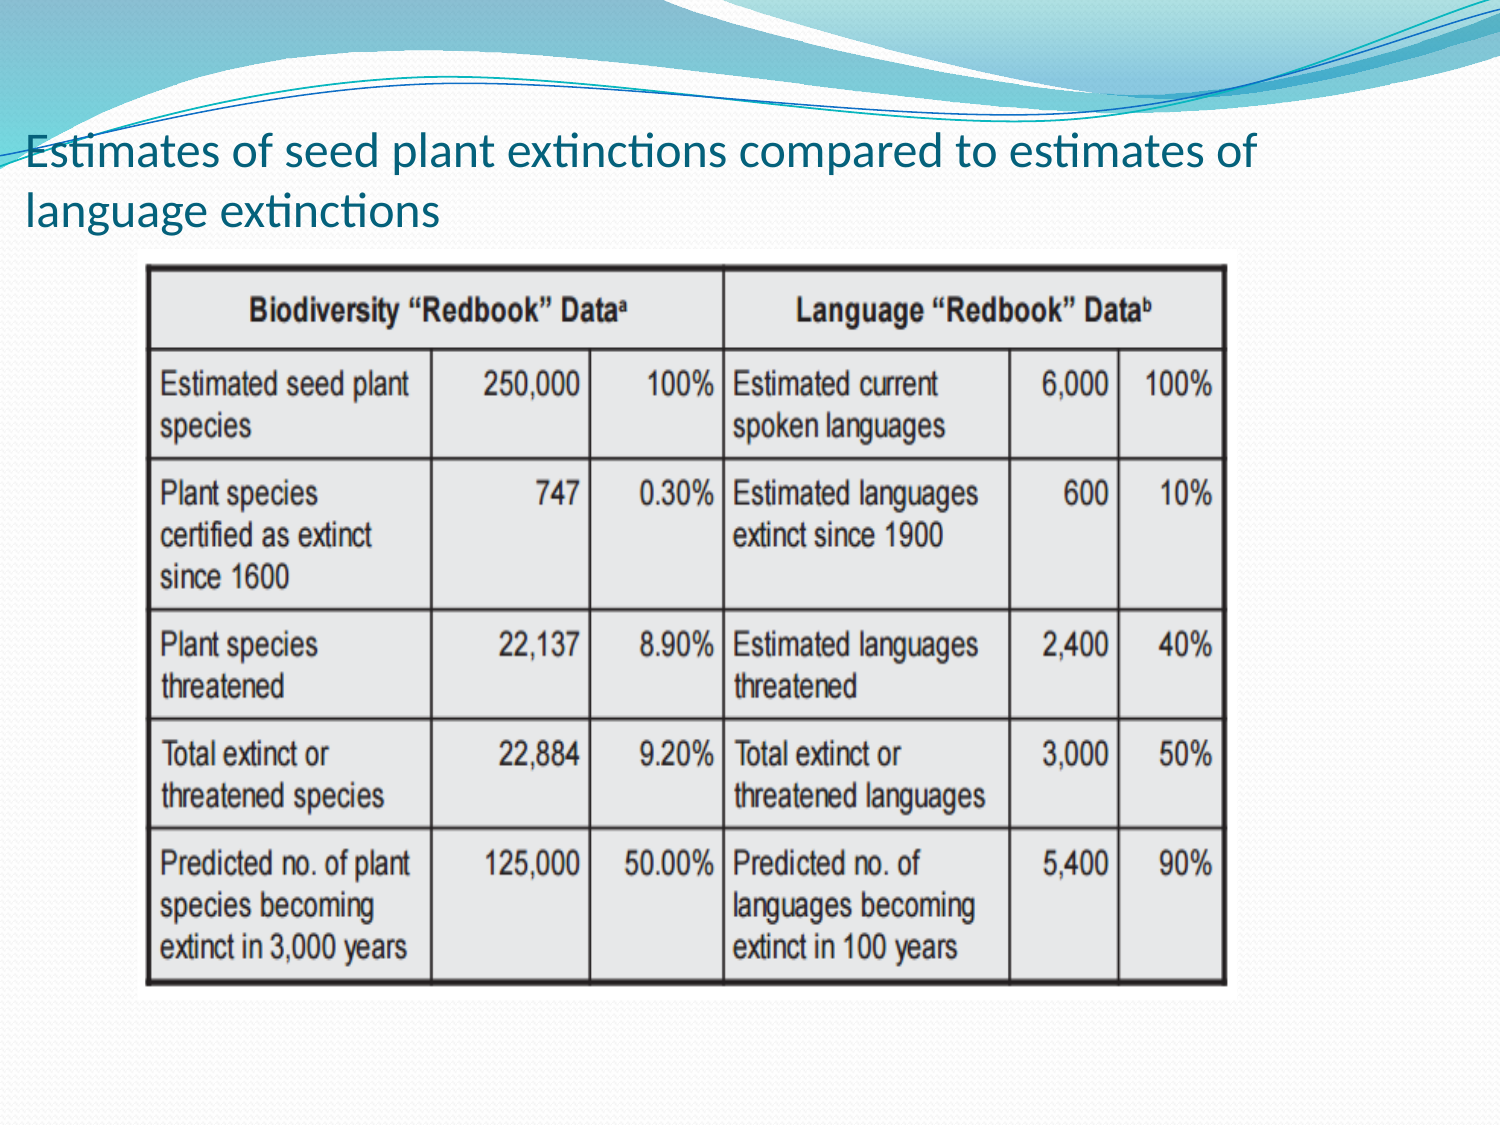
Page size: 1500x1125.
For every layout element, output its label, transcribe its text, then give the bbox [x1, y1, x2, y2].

title Estimates of seed plant extinctions compared to estimates of language extinctions [24, 115, 1425, 238]
picture [137, 249, 1238, 1001]
